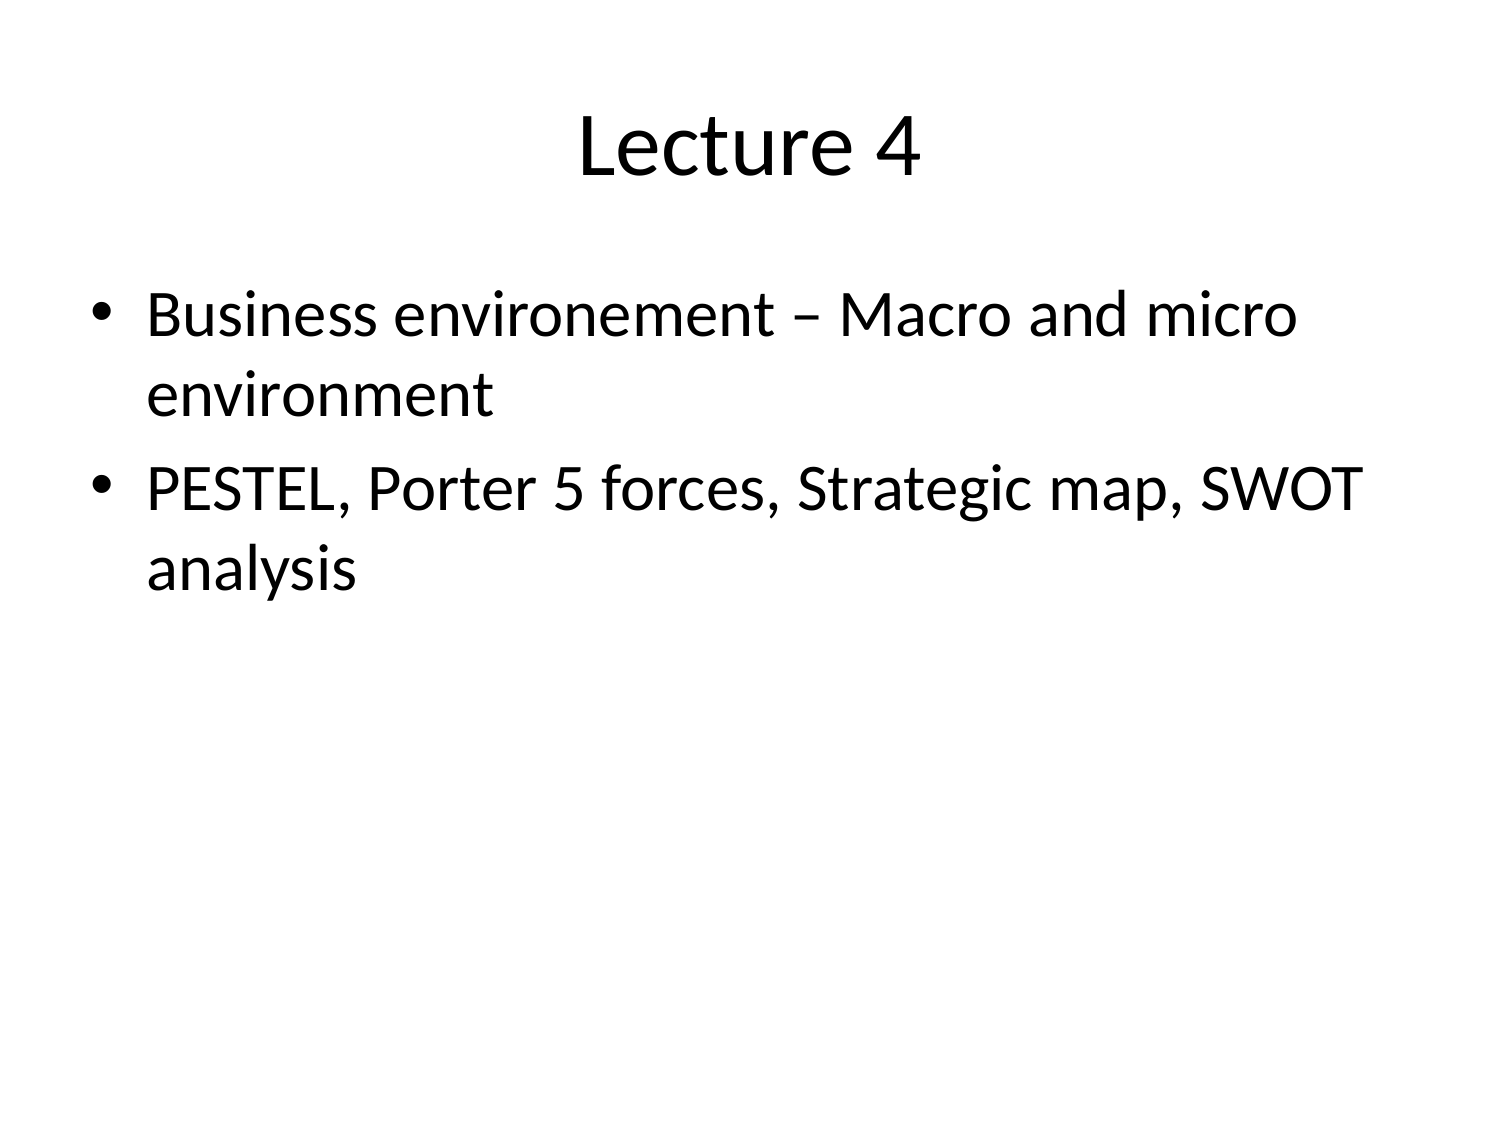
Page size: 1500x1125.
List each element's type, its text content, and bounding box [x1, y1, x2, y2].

title Lecture 4 [75, 45, 1425, 233]
list Business environement – Macro and micro environment PESTEL, Porter 5 forces, Strategic map, SWOT analysis [75, 262, 1425, 1005]
